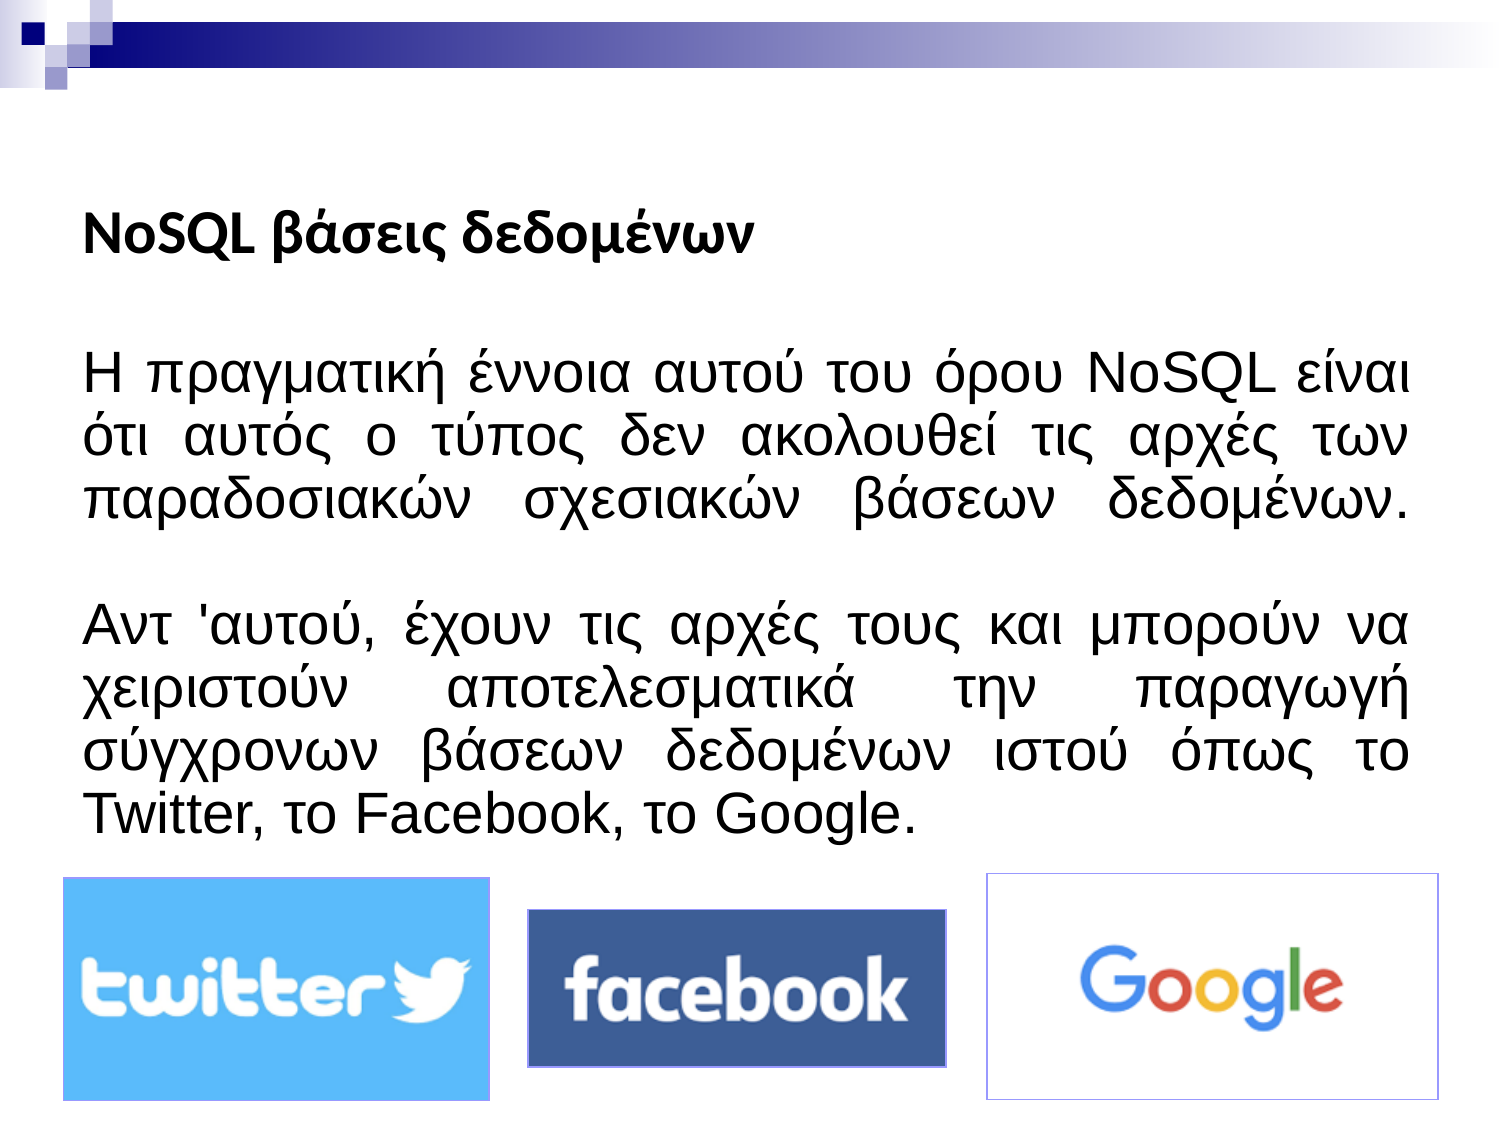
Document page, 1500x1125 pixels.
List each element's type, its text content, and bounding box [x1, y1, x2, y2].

title Η πραγματική έννοια αυτού του όρου NoSQL είναι ότι αυτός ο τύπος δεν ακολουθεί τις αρχές των παραδοσιακών σχεσιακών βάσεων δεδομένων. Αντ 'αυτού, έχουν τις αρχές τους και μπορούν να χειριστούν αποτελεσματικά την παραγωγή σύγχρονων βάσεων δεδομένων ιστού όπως το Twitter, το Facebook, το Google. [80, 332, 1412, 846]
picture [528, 909, 946, 1067]
picture [987, 873, 1438, 1099]
picture [64, 878, 489, 1101]
text_box NoSQL βάσεις δεδομένων [80, 188, 1370, 266]
